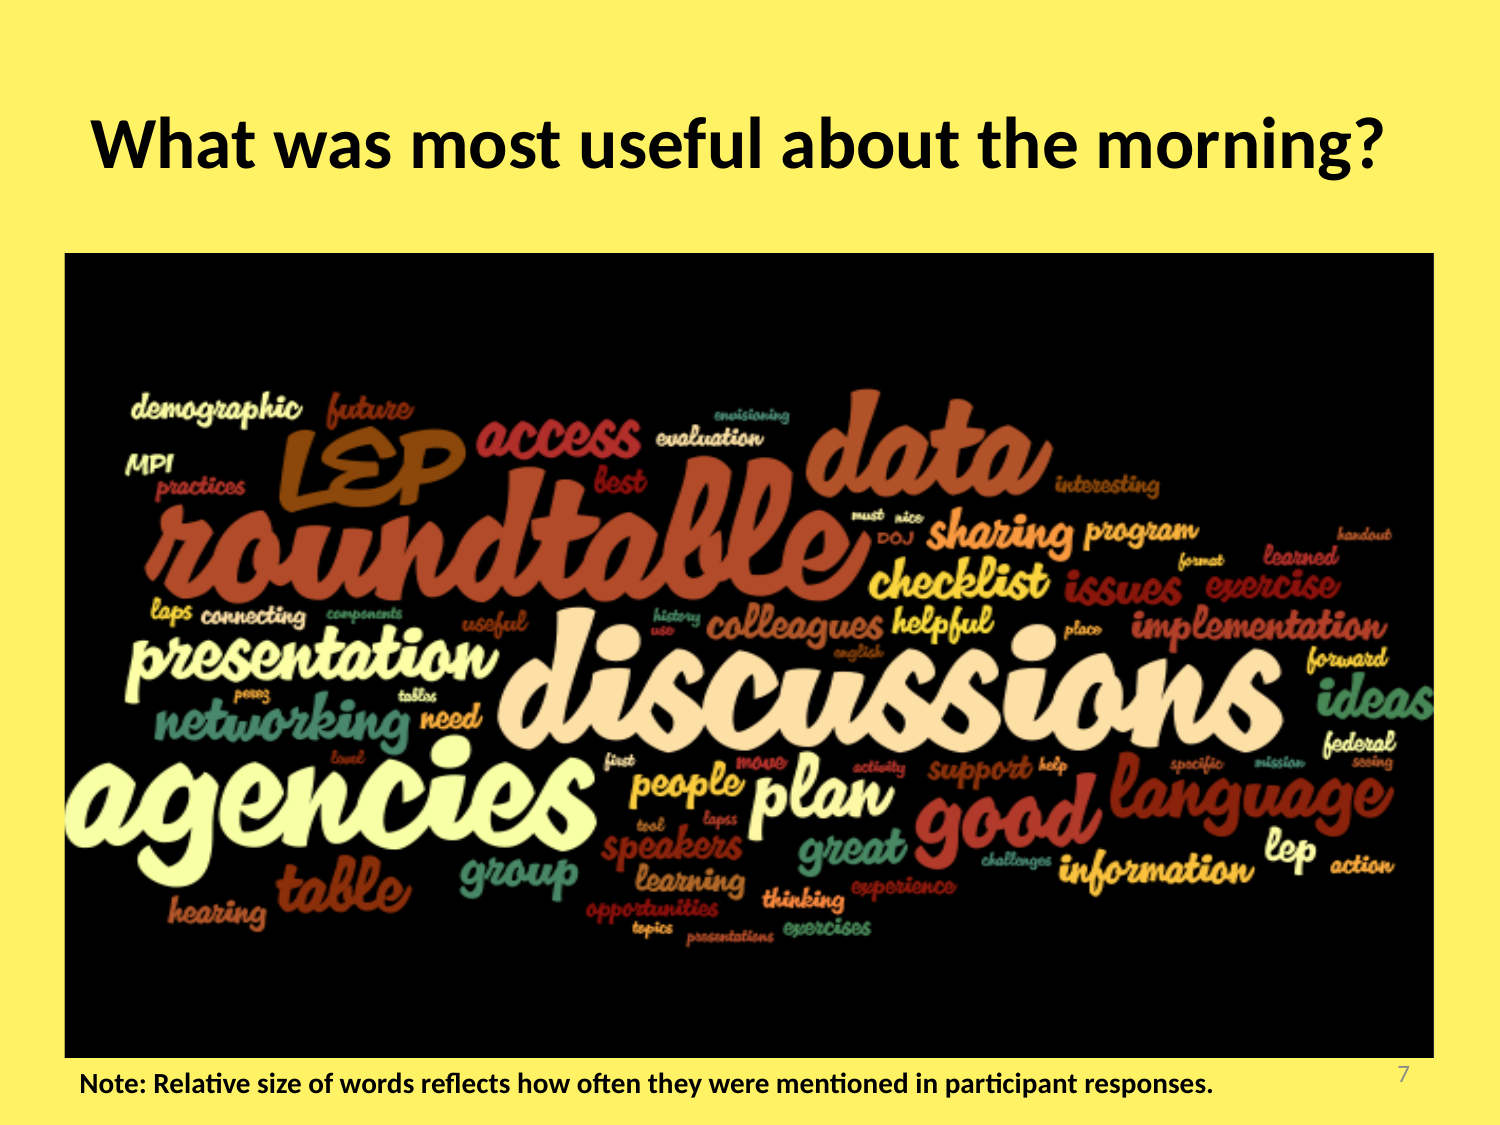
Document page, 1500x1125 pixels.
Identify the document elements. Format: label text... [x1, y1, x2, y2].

slide_number 7 [1386, 1066, 1425, 1103]
picture [64, 253, 1435, 1058]
title What was most useful about the morning? [75, 45, 1425, 233]
text_box Note: Relative size of words reflects how often they were mentioned in participant responses. [64, 1065, 1386, 1108]
